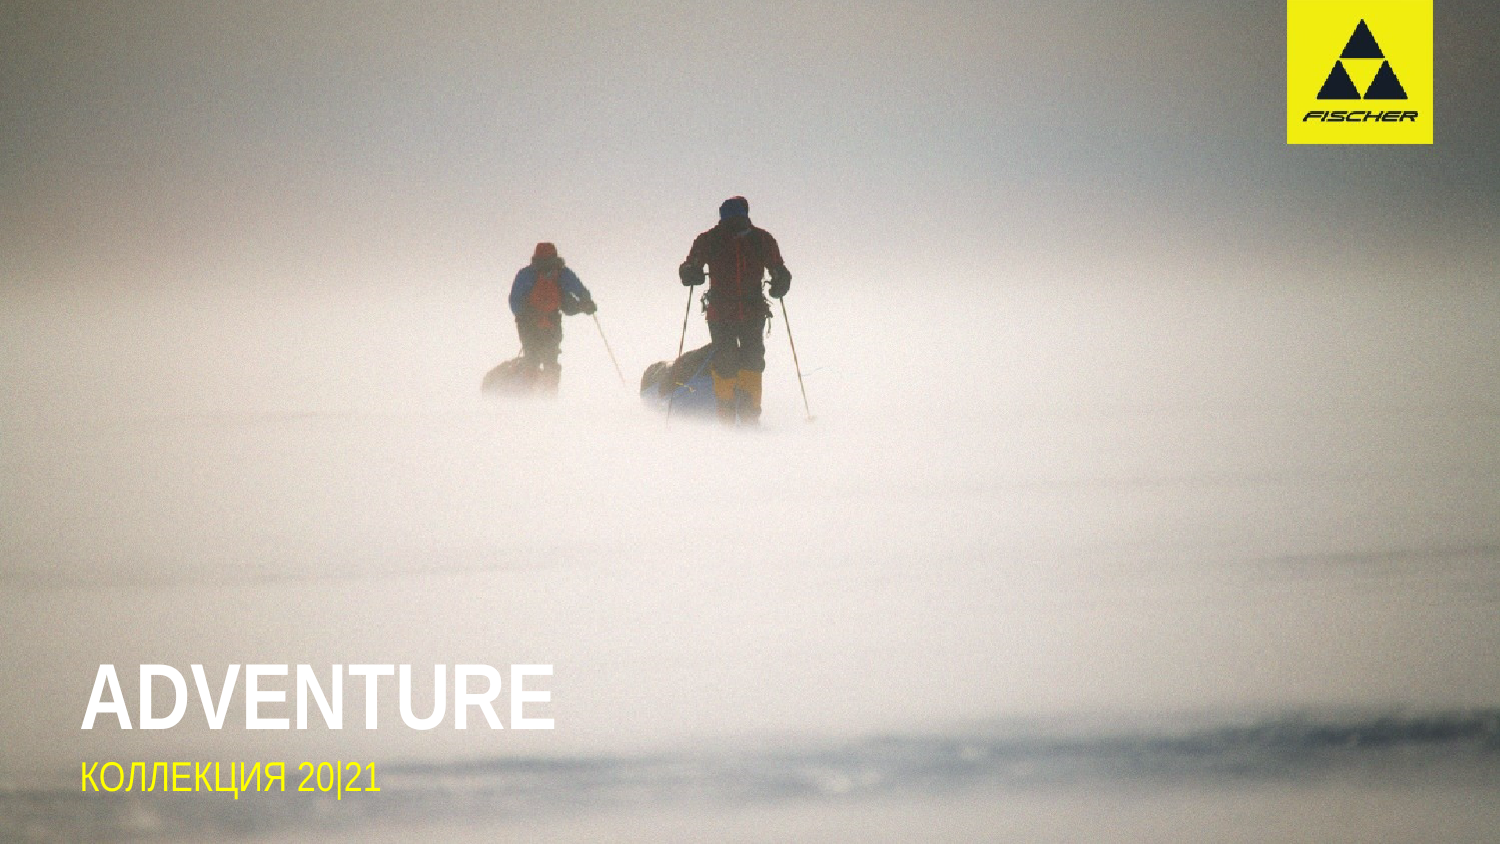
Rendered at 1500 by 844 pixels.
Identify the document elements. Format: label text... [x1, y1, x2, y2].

text_box [0, 0, 1500, 844]
text_box ADVENTURE КОЛЛЕКЦИЯ 20|21 [77, 633, 560, 800]
